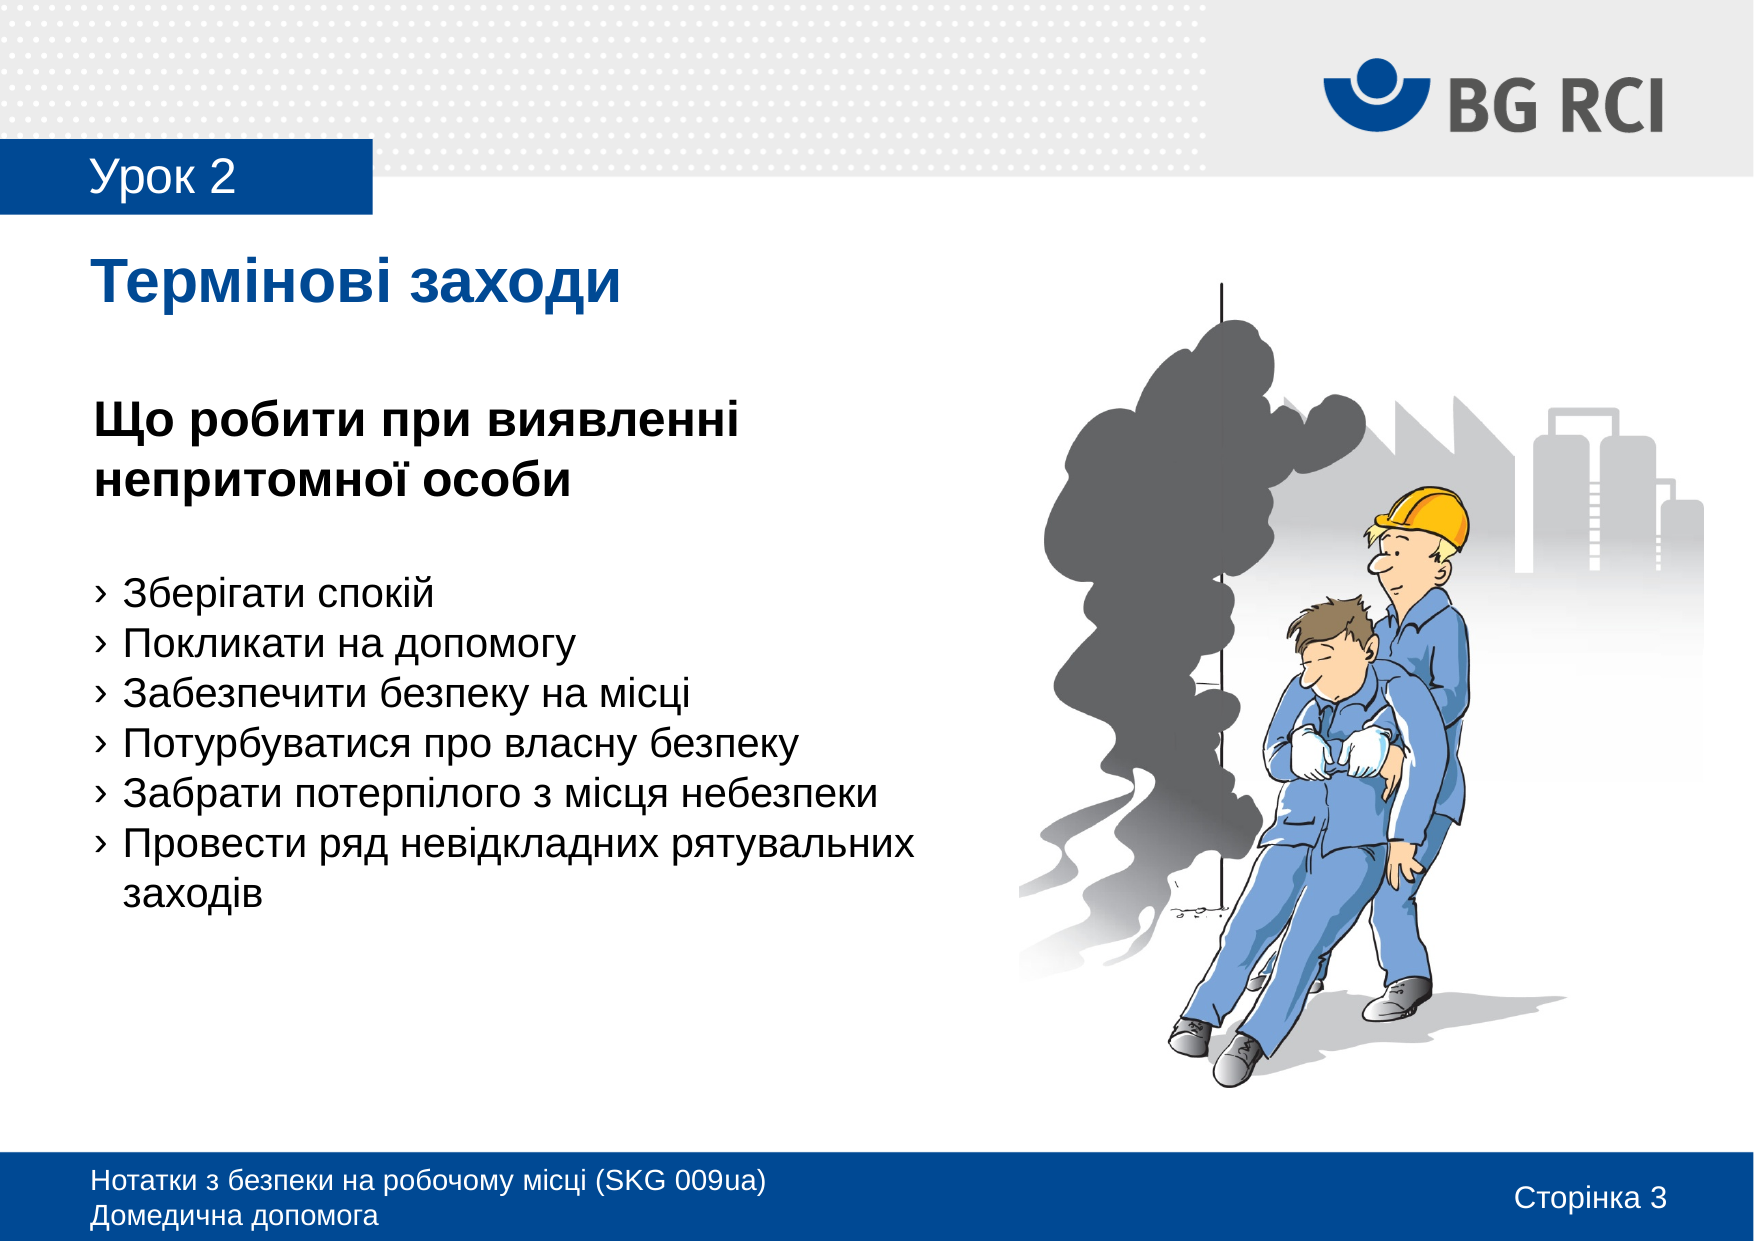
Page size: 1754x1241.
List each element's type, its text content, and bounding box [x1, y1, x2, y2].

title Термінові заходи [90, 239, 1690, 412]
slide_number Сторінка 3 [1407, 1151, 1668, 1241]
text_box Урок 2 [0, 139, 373, 215]
text_box Що робити при виявленні непритомної особи Зберігати спокій Покликати на допомогу Забезпечити безпеку на місці Потурбуватися про власну безпеку Забрати потерпілого з місця небезпеки Провести ряд невідкладних рятувальних заходів [78, 378, 932, 924]
picture [0, 0, 1754, 1241]
